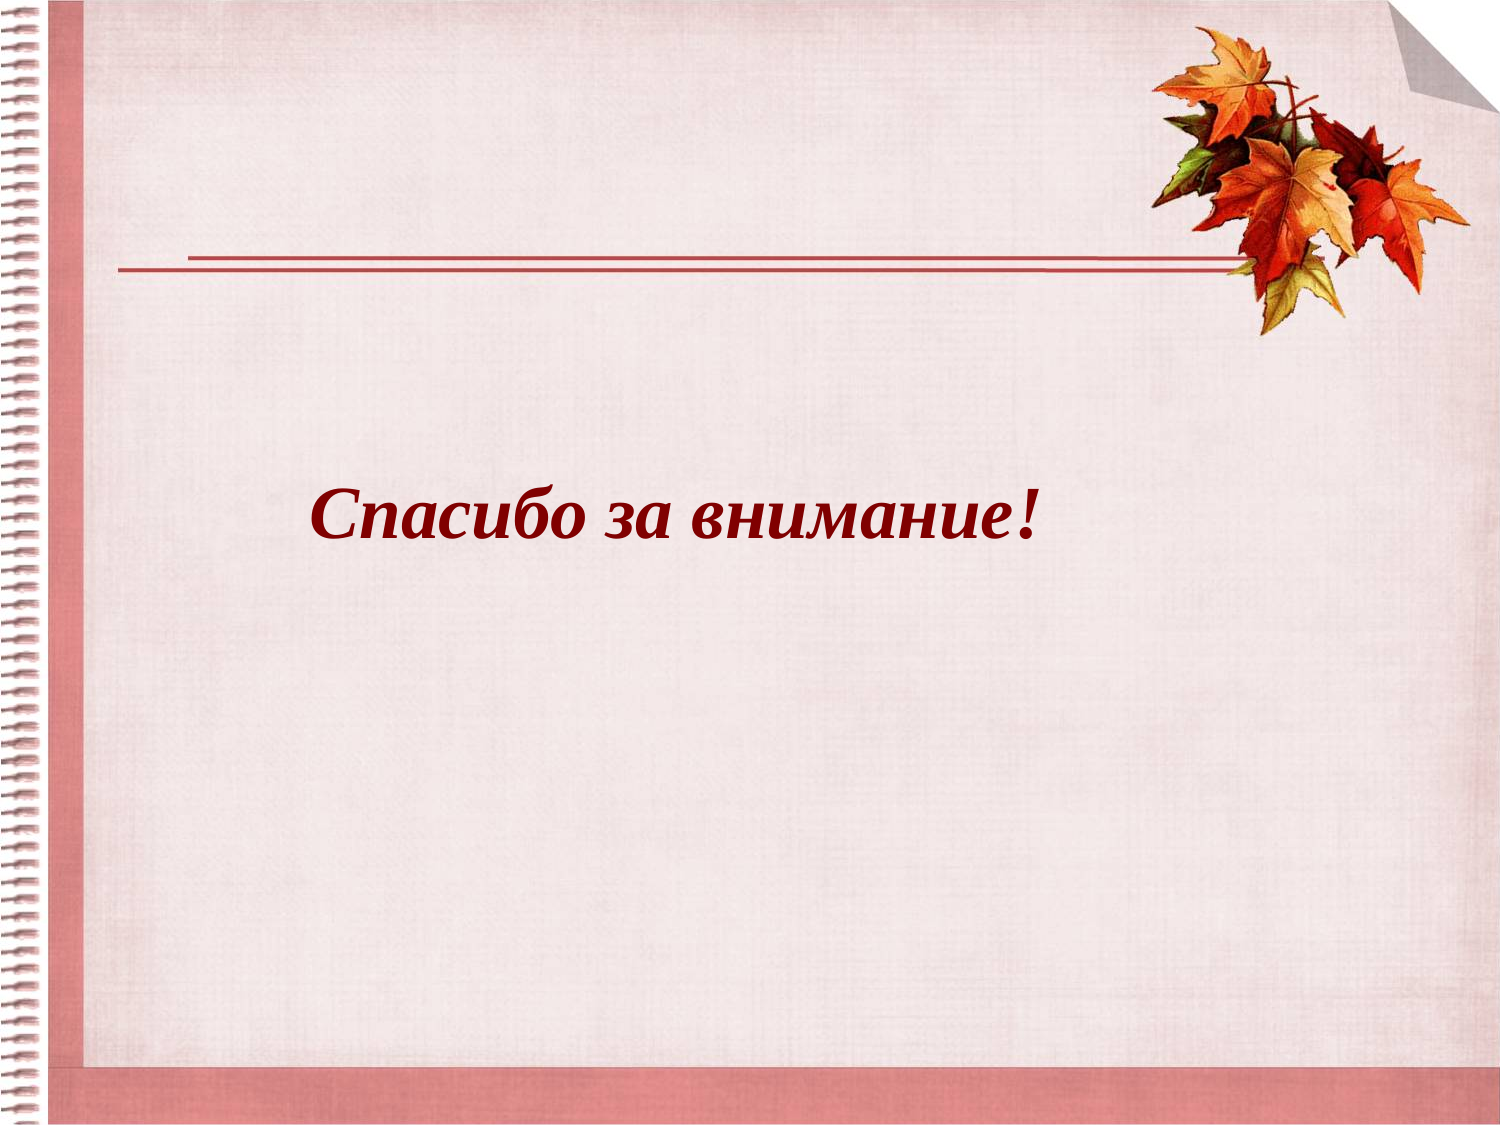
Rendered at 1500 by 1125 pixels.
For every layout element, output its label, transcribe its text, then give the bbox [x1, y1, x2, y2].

picture [0, 0, 1500, 1125]
list Спасибо за внимание! [277, 455, 1164, 717]
